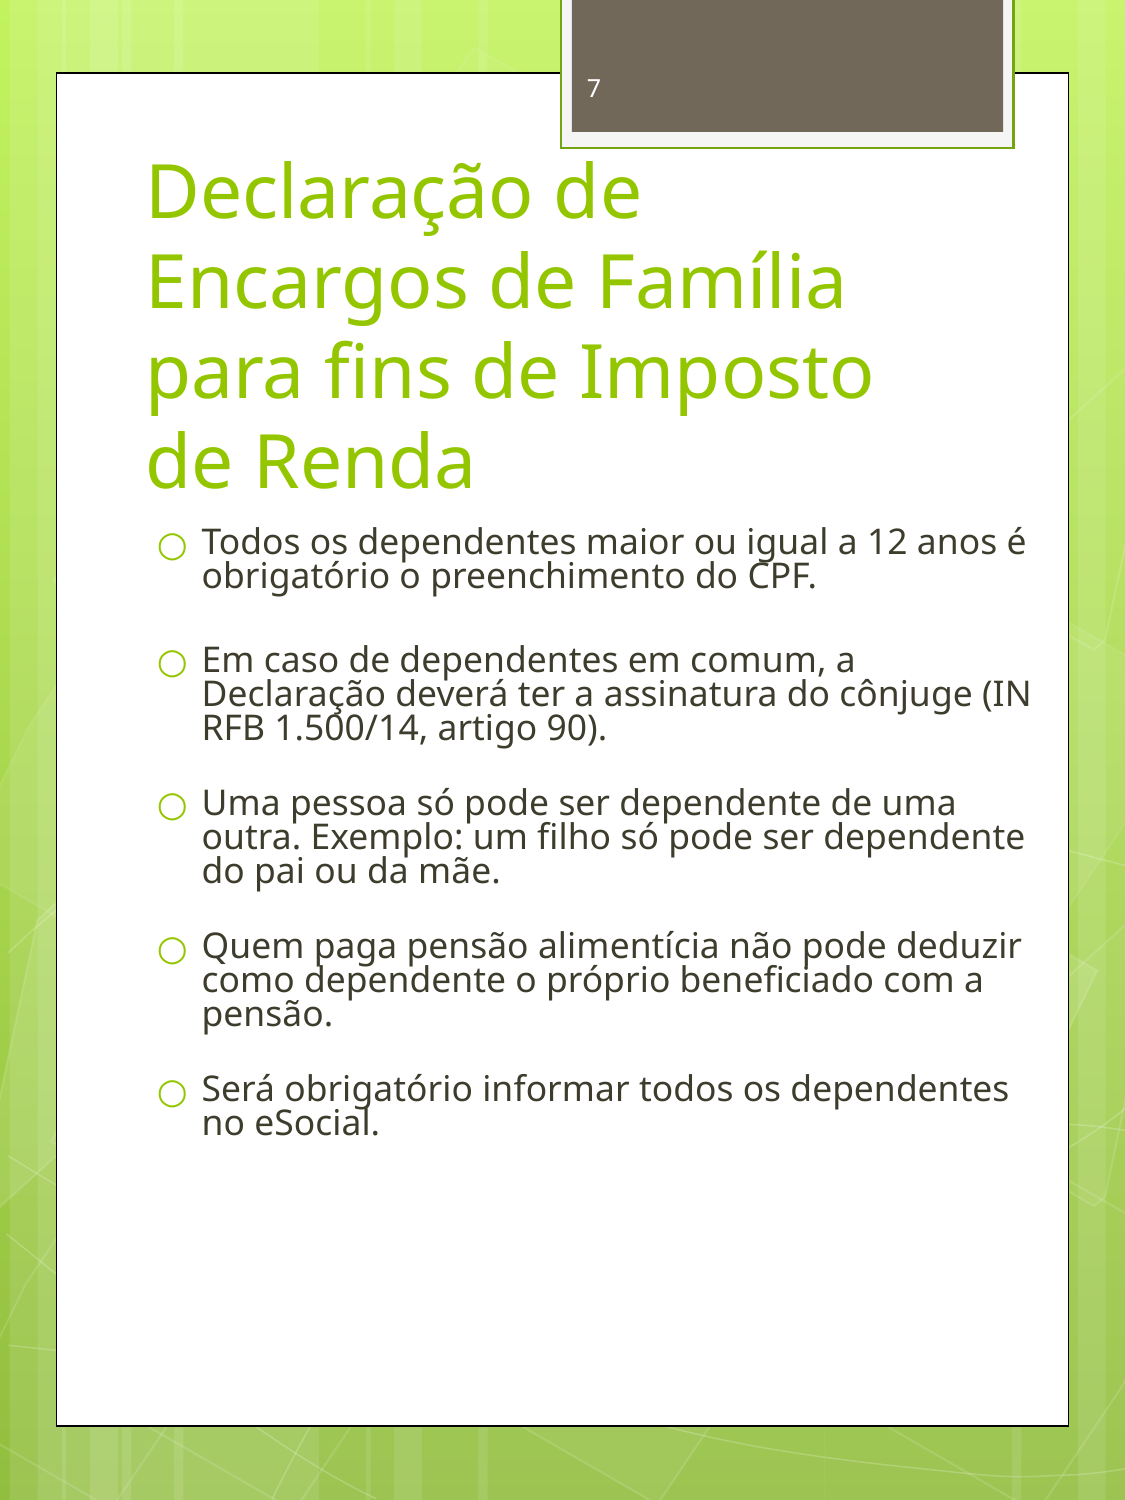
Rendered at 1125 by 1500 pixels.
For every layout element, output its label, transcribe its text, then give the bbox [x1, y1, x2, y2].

title Declaração de Encargos de Família para fins de Imposto de Renda [130, 164, 995, 511]
text_box 7 [571, 49, 736, 129]
list Todos os dependentes maior ou igual a 12 anos é obrigatório o preenchimento do CPF. Em caso de dependentes em comum, a Declaração deverá ter a assinatura do cônjuge (IN RFB 1.500/14, artigo 90). Uma pessoa só pode ser dependente de uma outra. Exemplo: um filho só pode ser dependente do pai ou da mãe. Quem paga pensão alimentícia não pode deduzir como dependente o próprio beneficiado com a pensão. Será obrigatório informar todos os dependentes no eSocial. [130, 519, 1050, 1485]
